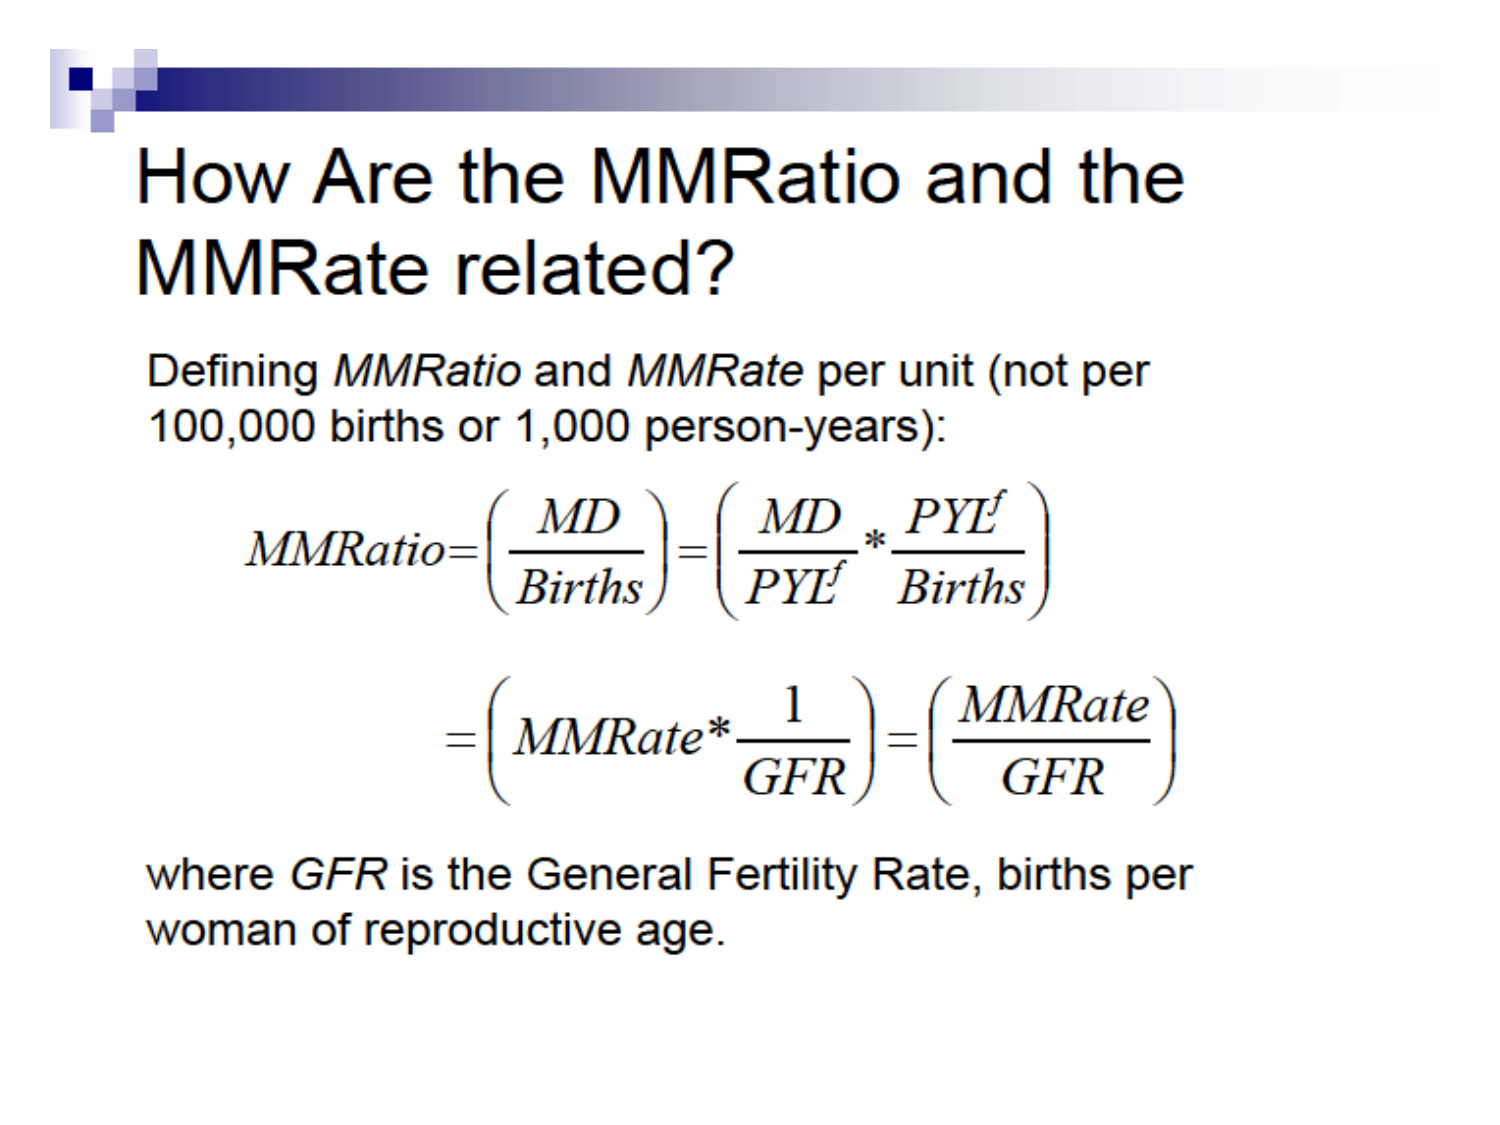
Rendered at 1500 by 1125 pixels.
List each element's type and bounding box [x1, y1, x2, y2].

text_box [49, 49, 1463, 1079]
